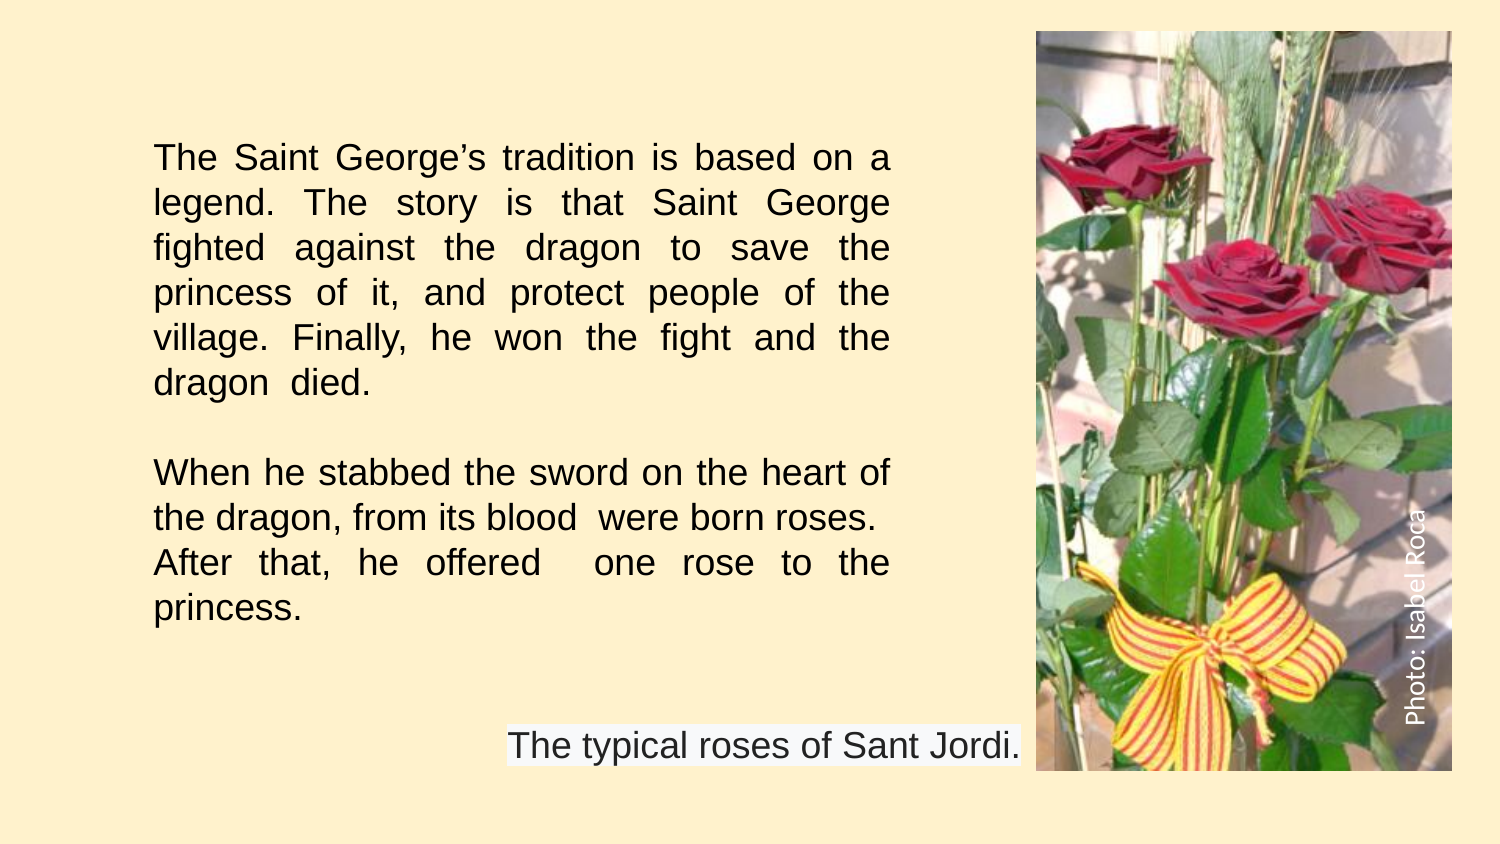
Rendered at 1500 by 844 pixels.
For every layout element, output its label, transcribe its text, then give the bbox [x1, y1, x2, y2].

text_box The Saint George’s tradition is based on a legend. The story is that Saint George fighted against the dragon to save the princess of it, and protect people of the village. Finally, he won the fight and the dragon died. When he stabbed the sword on the heart of the dragon, from its blood were born roses. After that, he offered one rose to the princess. [138, 117, 906, 513]
picture [1036, 30, 1452, 771]
list The typical roses of Sant Jordi. [52, 694, 1037, 793]
